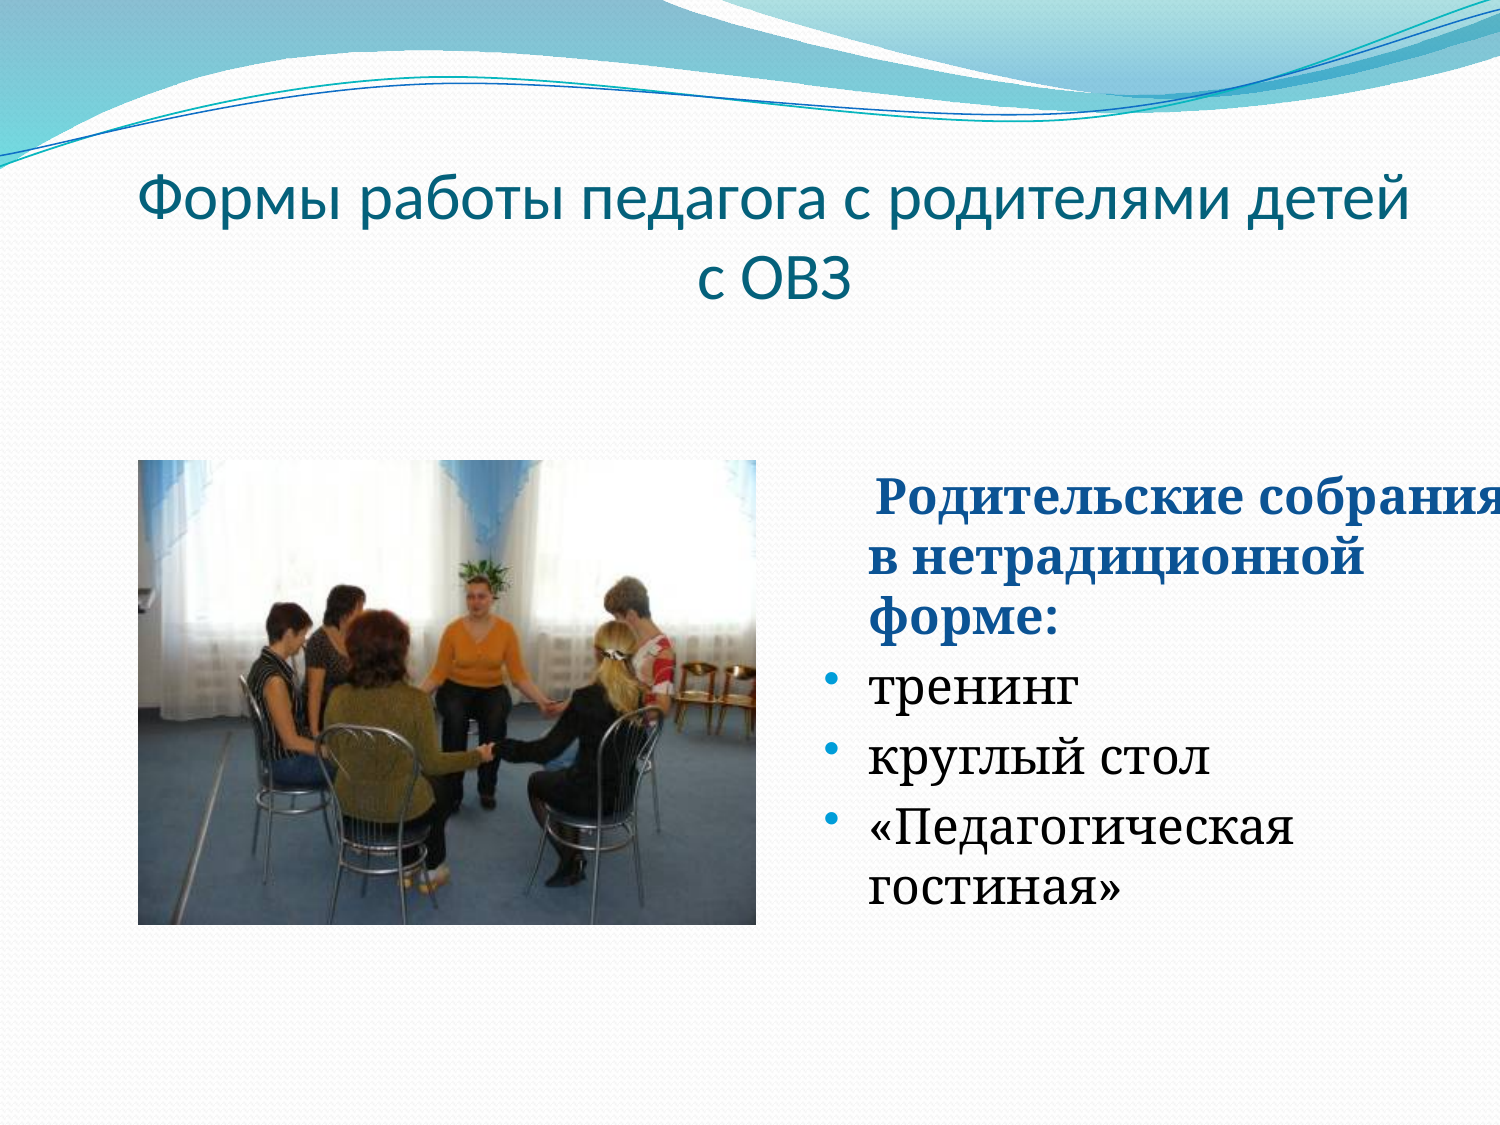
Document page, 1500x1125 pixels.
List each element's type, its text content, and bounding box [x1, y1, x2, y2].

list Родительские собрания в нетрадиционной форме: тренинг круглый стол «Педагогическая гостиная» [808, 386, 1500, 1058]
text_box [138, 460, 756, 926]
title Формы работы педагога с родителями детей с ОВЗ [125, 125, 1425, 313]
